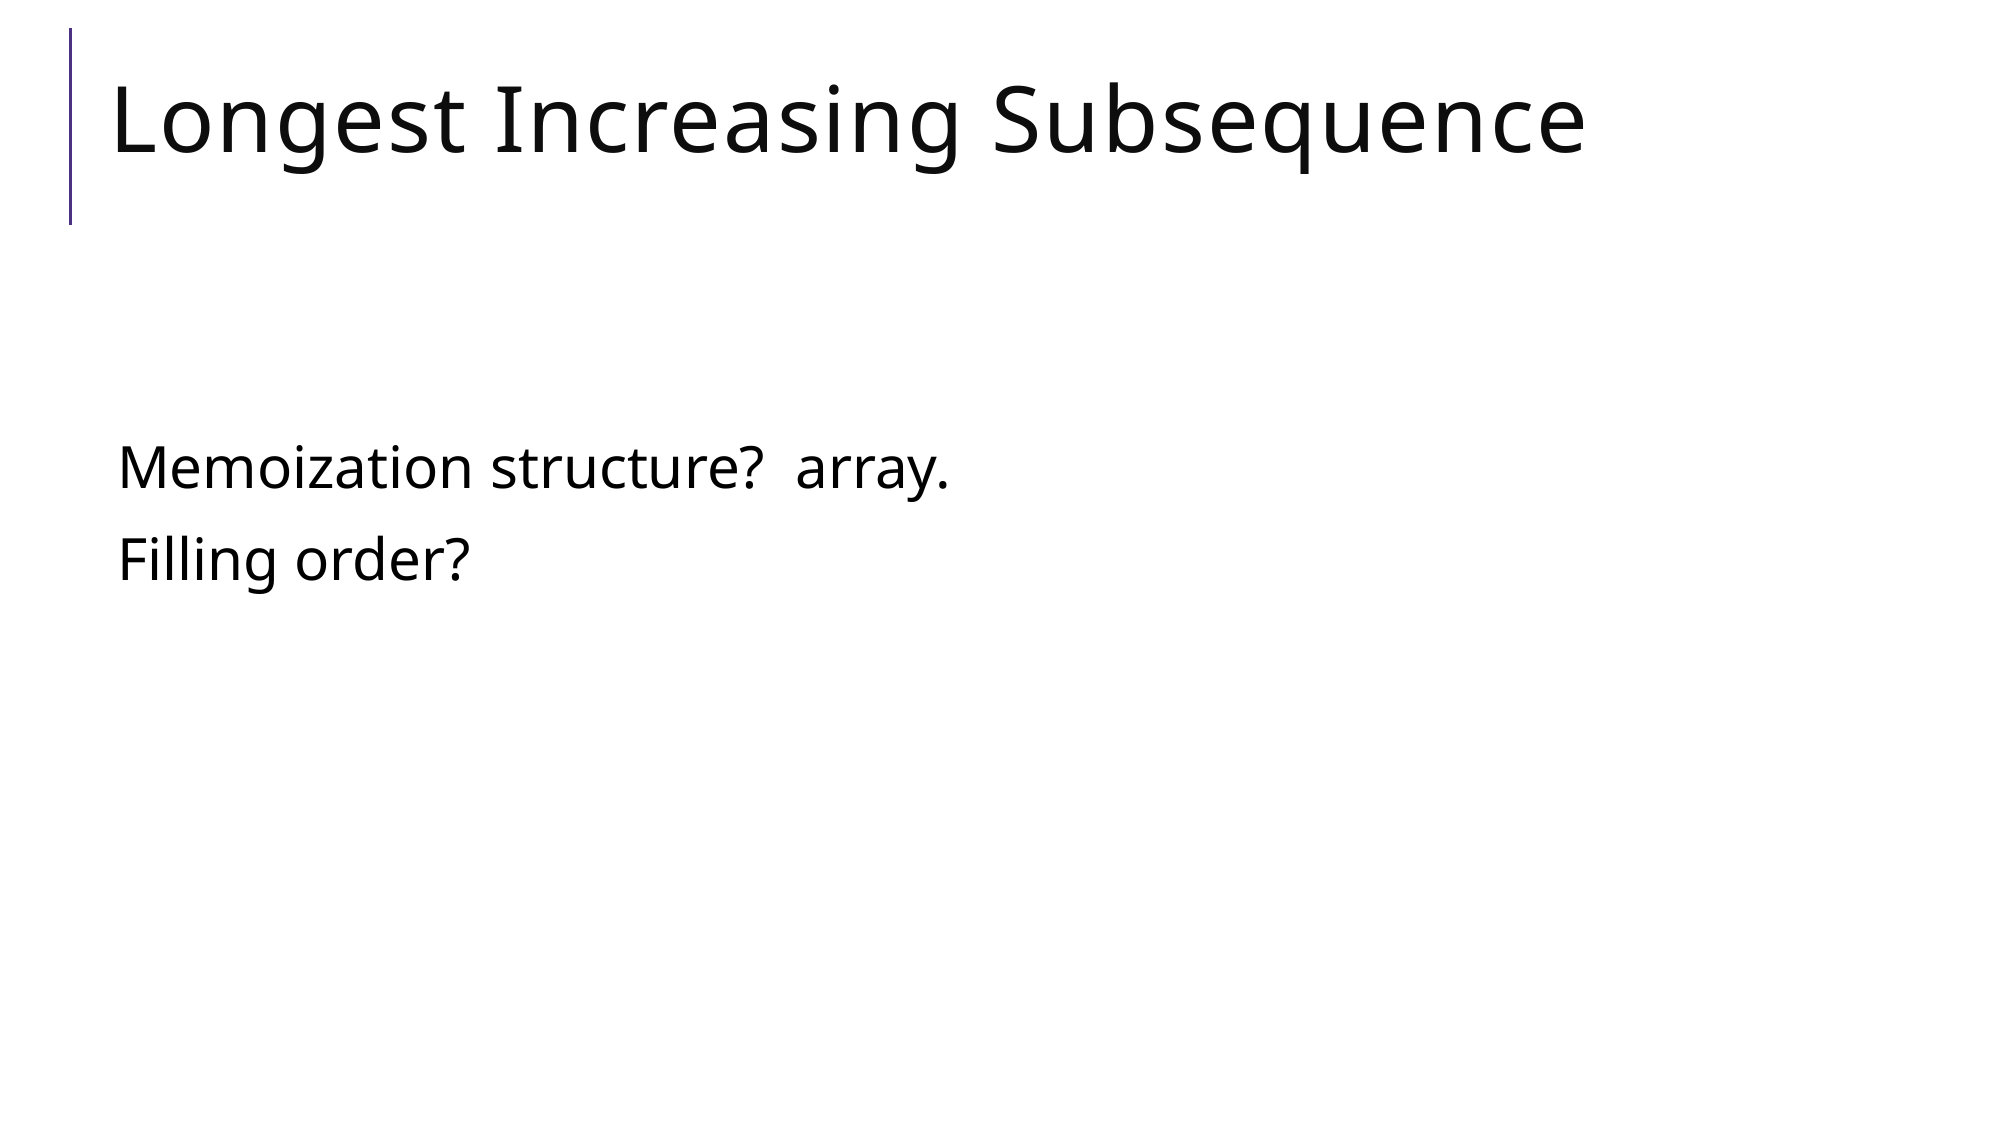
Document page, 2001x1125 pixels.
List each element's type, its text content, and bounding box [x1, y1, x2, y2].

title Longest Increasing Subsequence [94, 43, 1930, 210]
